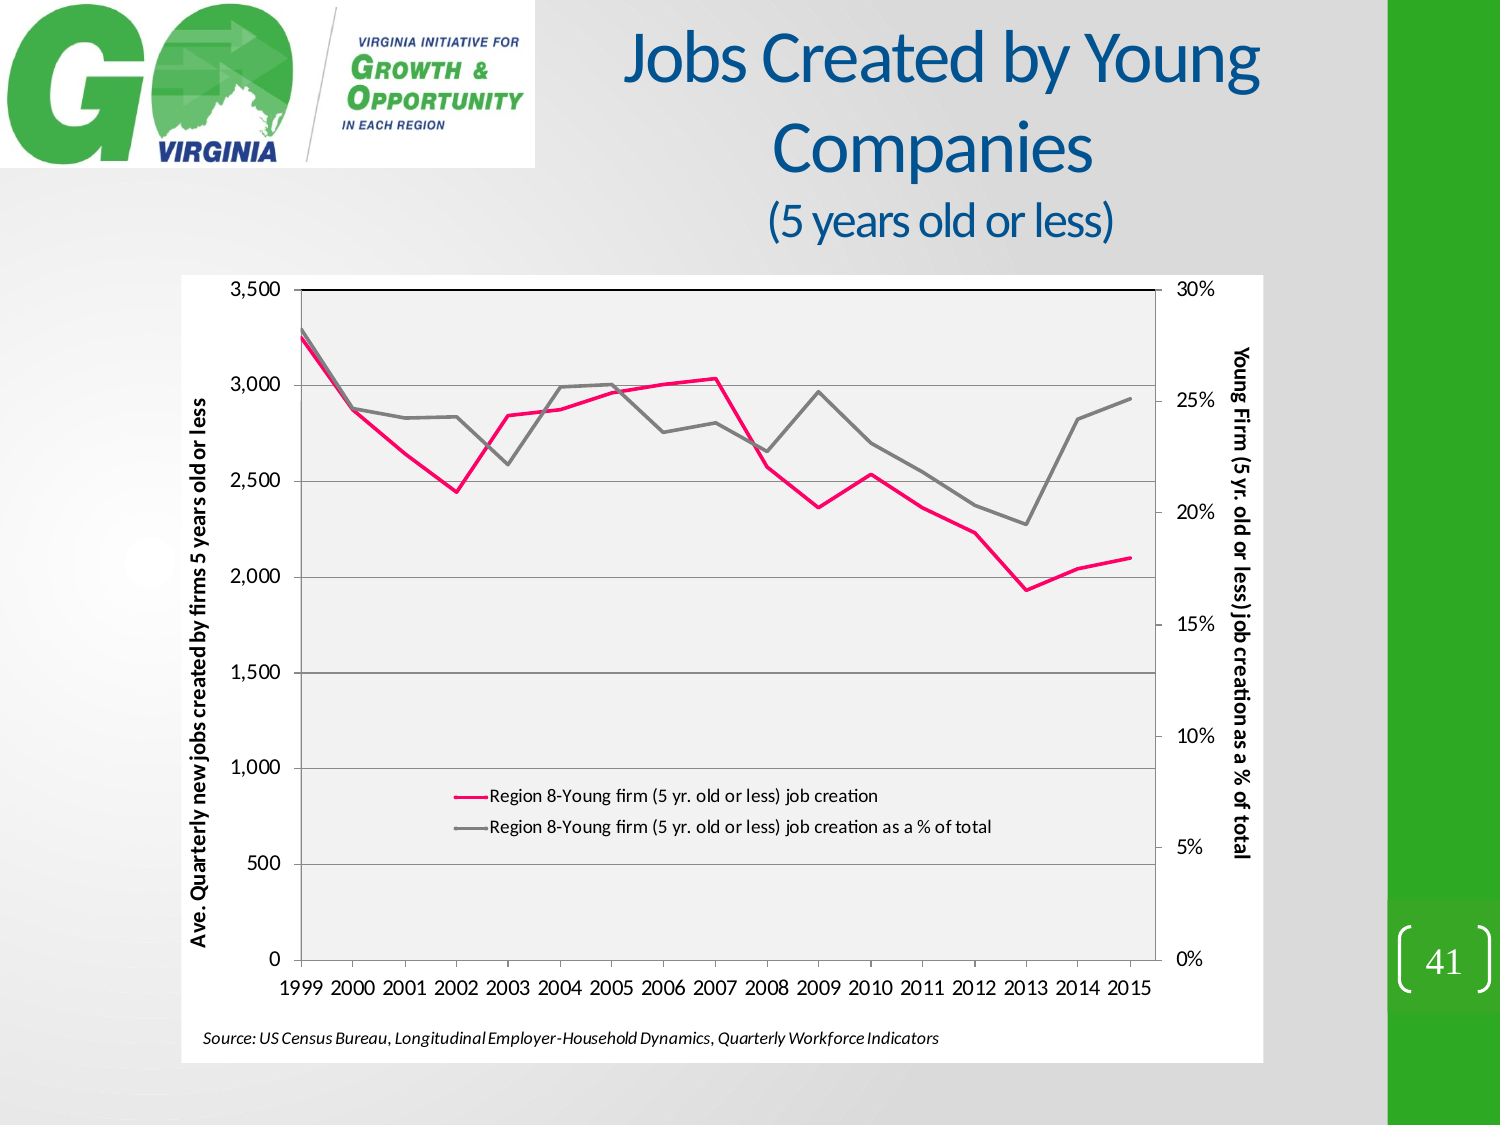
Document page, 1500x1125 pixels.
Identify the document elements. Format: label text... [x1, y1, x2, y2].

slide_number 41 [1397, 925, 1492, 994]
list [180, 274, 1264, 1063]
title Jobs Created by Young Companies (5 years old or less) [559, 33, 1323, 222]
picture [0, 0, 535, 168]
